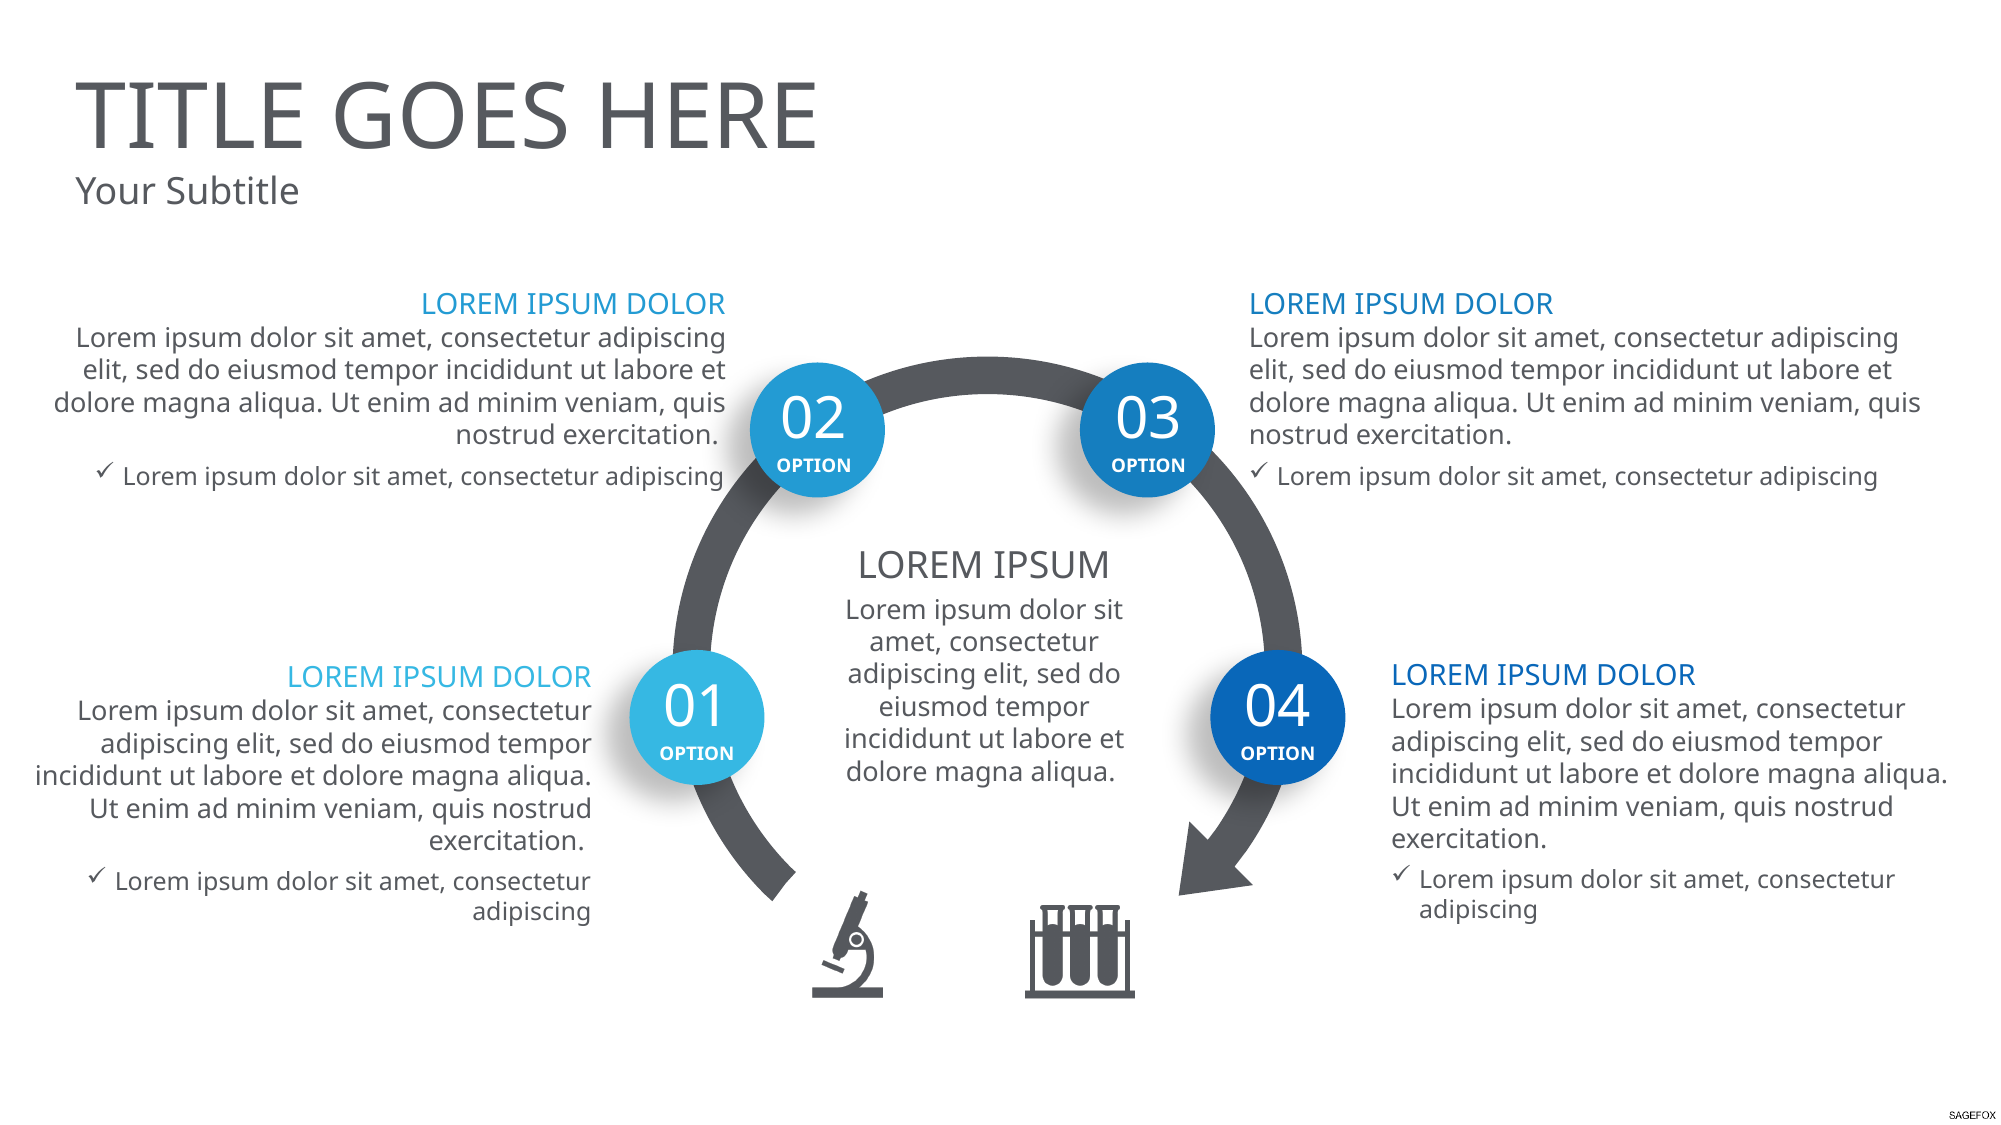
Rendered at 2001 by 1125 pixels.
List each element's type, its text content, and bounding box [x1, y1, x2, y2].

picture [1924, 1102, 2000, 1123]
text_box TITLE GOES HERE Your Subtitle [60, 49, 1036, 220]
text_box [749, 362, 885, 498]
text_box [703, 787, 798, 903]
text_box LOREM IPSUM Lorem ipsum dolor sit amet, consectetur adipiscing elit, sed do eiusmod tempor incididunt ut labore et dolore magna aliqua. [807, 533, 1162, 795]
text_box [1177, 811, 1270, 897]
picture [1019, 891, 1140, 1012]
text_box LOREM IPSUM DOLOR Lorem ipsum dolor sit amet, consectetur adipiscing elit, sed do eiusmod tempor incididunt ut labore et dolore magna aliqua. Ut enim ad minim veniam, quis nostrud exercitation. Lorem ipsum dolor sit amet, consectetur adipiscing [15, 651, 607, 934]
text_box [885, 355, 1079, 415]
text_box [629, 649, 765, 785]
text_box LOREM IPSUM DOLOR Lorem ipsum dolor sit amet, consectetur adipiscing elit, sed do eiusmod tempor incididunt ut labore et dolore magna aliqua. Ut enim ad minim veniam, quis nostrud exercitation. Lorem ipsum dolor sit amet, consectetur adipiscing [1376, 649, 1967, 932]
text_box LOREM IPSUM DOLOR Lorem ipsum dolor sit amet, consectetur adipiscing elit, sed do eiusmod tempor incididunt ut labore et dolore magna aliqua. Ut enim ad minim veniam, quis nostrud exercitation. Lorem ipsum dolor sit amet, consectetur adipiscing [8, 277, 741, 498]
text_box [1202, 452, 1303, 649]
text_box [1210, 649, 1346, 785]
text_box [1079, 362, 1215, 498]
text_box LOREM IPSUM DOLOR Lorem ipsum dolor sit amet, consectetur adipiscing elit, sed do eiusmod tempor incididunt ut labore et dolore magna aliqua. Ut enim ad minim veniam, quis nostrud exercitation. Lorem ipsum dolor sit amet, consectetur adipiscing [1233, 277, 1967, 498]
text_box [672, 498, 757, 649]
picture [787, 884, 908, 1005]
